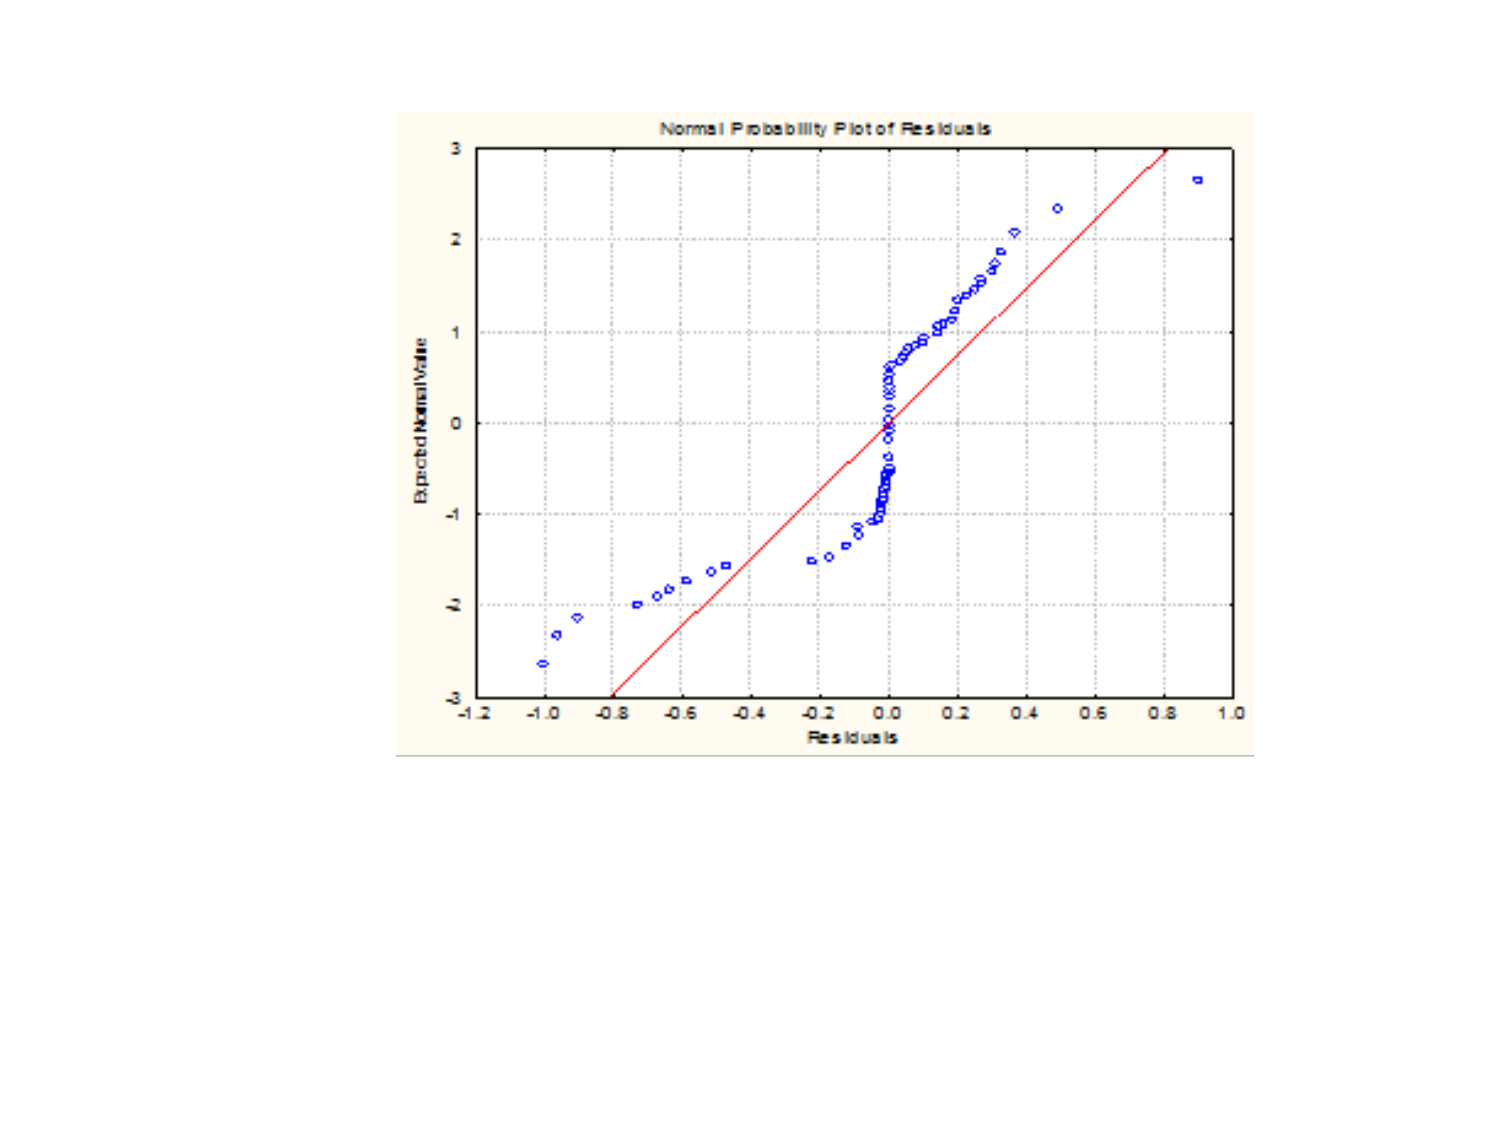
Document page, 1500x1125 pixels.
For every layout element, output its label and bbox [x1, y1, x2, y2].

picture [395, 111, 1255, 759]
